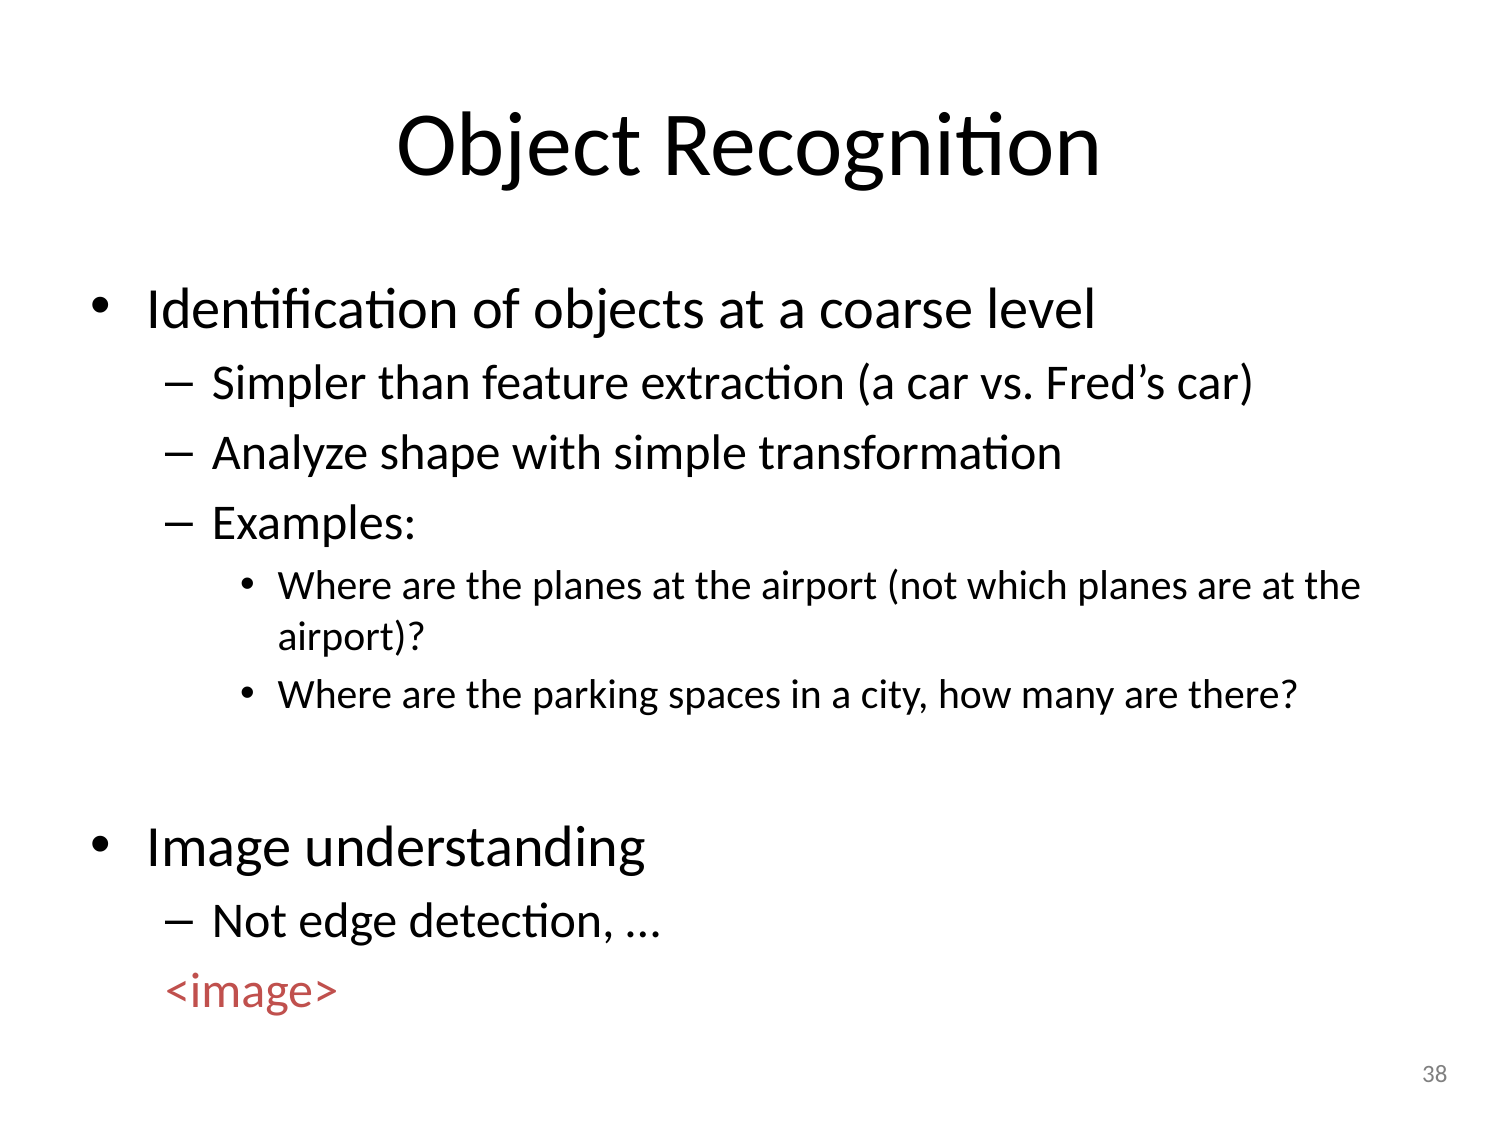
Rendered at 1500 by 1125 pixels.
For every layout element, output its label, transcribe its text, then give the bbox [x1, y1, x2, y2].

title Object Recognition [75, 45, 1425, 233]
list Identification of objects at a coarse level Simpler than feature extraction (a car vs. Fred’s car) Analyze shape with simple transformation Examples: Where are the planes at the airport (not which planes are at the airport)? Where are the parking spaces in a city, how many are there? Image understanding Not edge detection, … <image> [75, 262, 1425, 1088]
slide_number 38 [1112, 1042, 1463, 1103]
